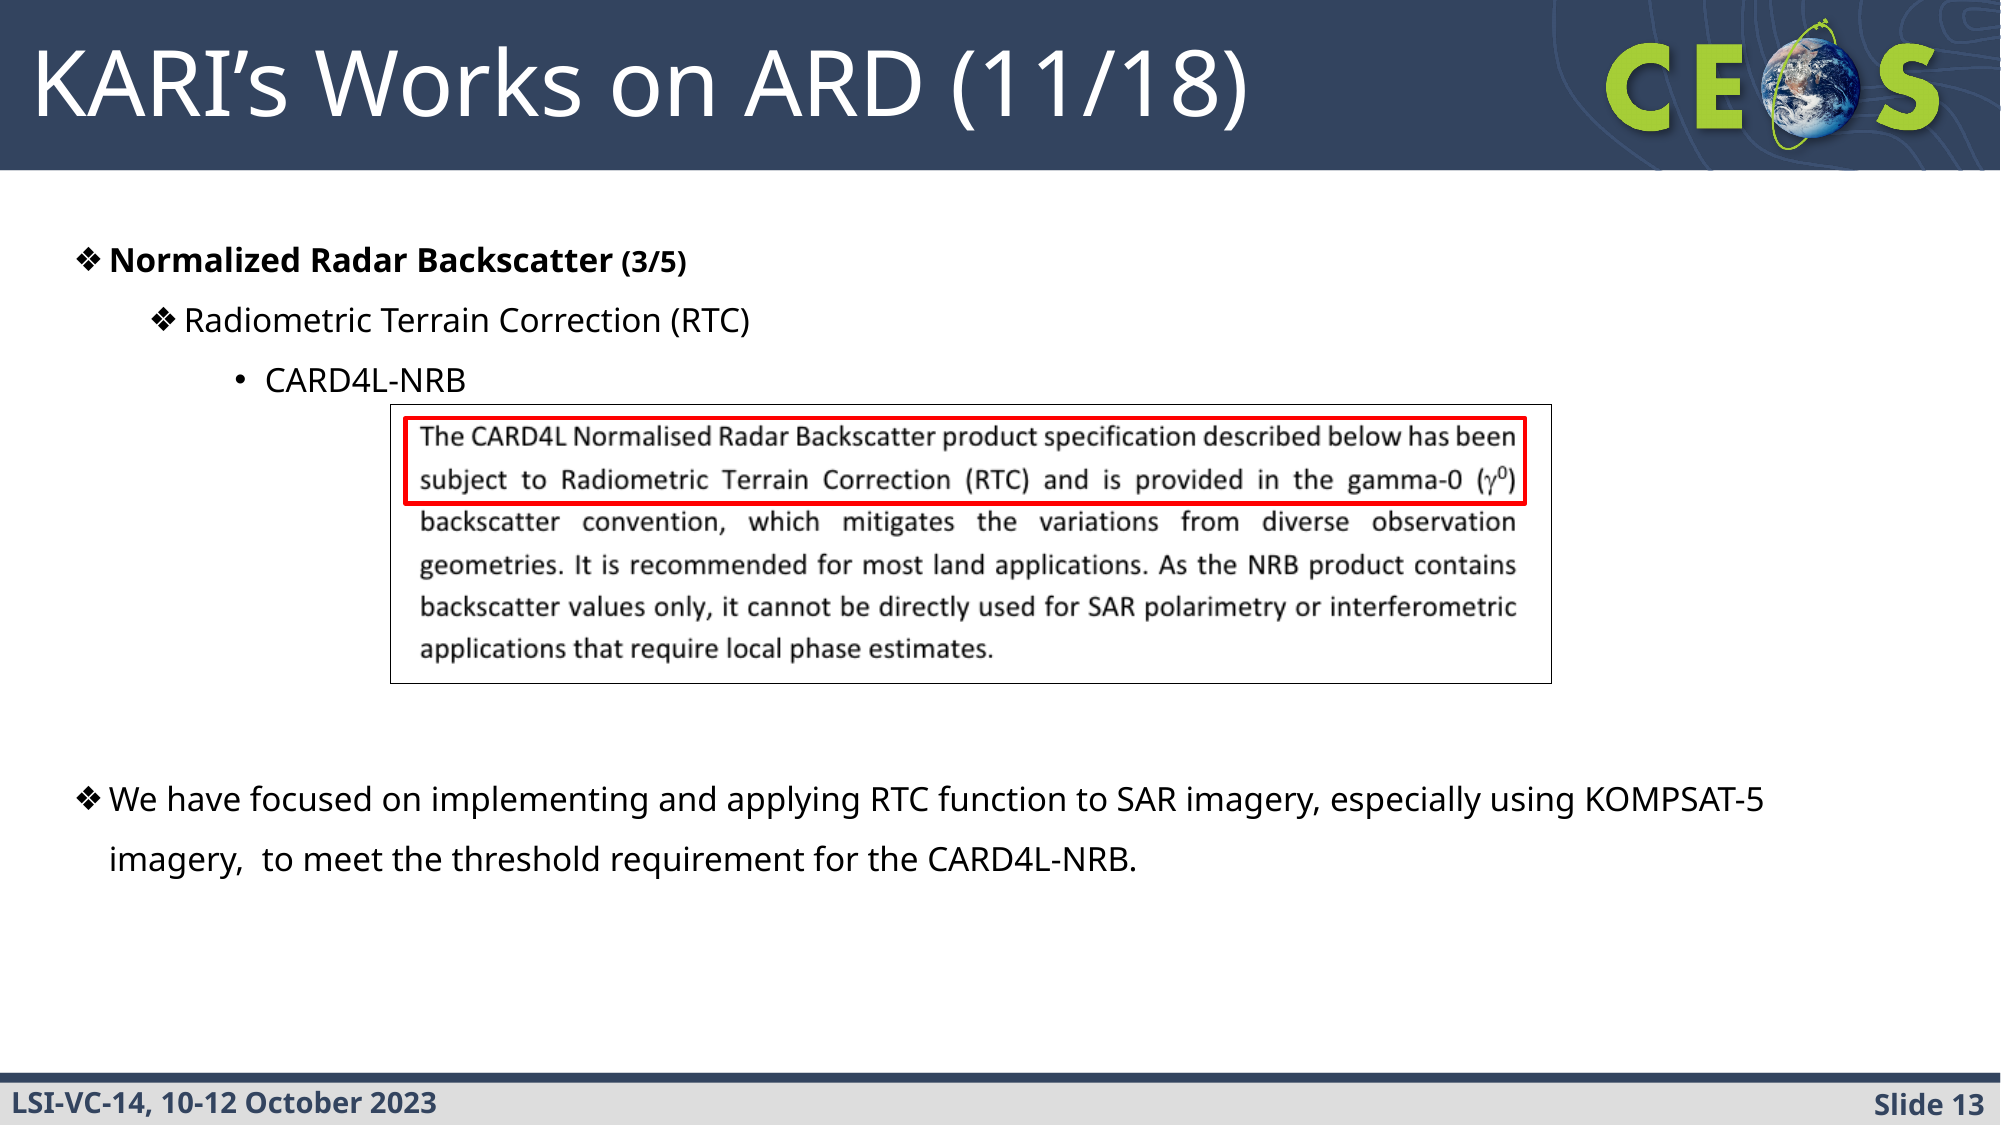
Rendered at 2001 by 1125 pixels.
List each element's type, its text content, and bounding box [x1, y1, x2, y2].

picture [390, 404, 1552, 684]
picture [1606, 18, 1939, 150]
text_box KARI’s Works on ARD (11/18) [15, 16, 1438, 142]
text_box Normalized Radar Backscatter (3/5) Radiometric Terrain Correction (RTC) CARD4L-NRB We have focused on implementing and applying RTC function to SAR imagery, especially using KOMPSAT-5 imagery, to meet the threshold requirement for the CARD4L-NRB. [58, 211, 1882, 921]
